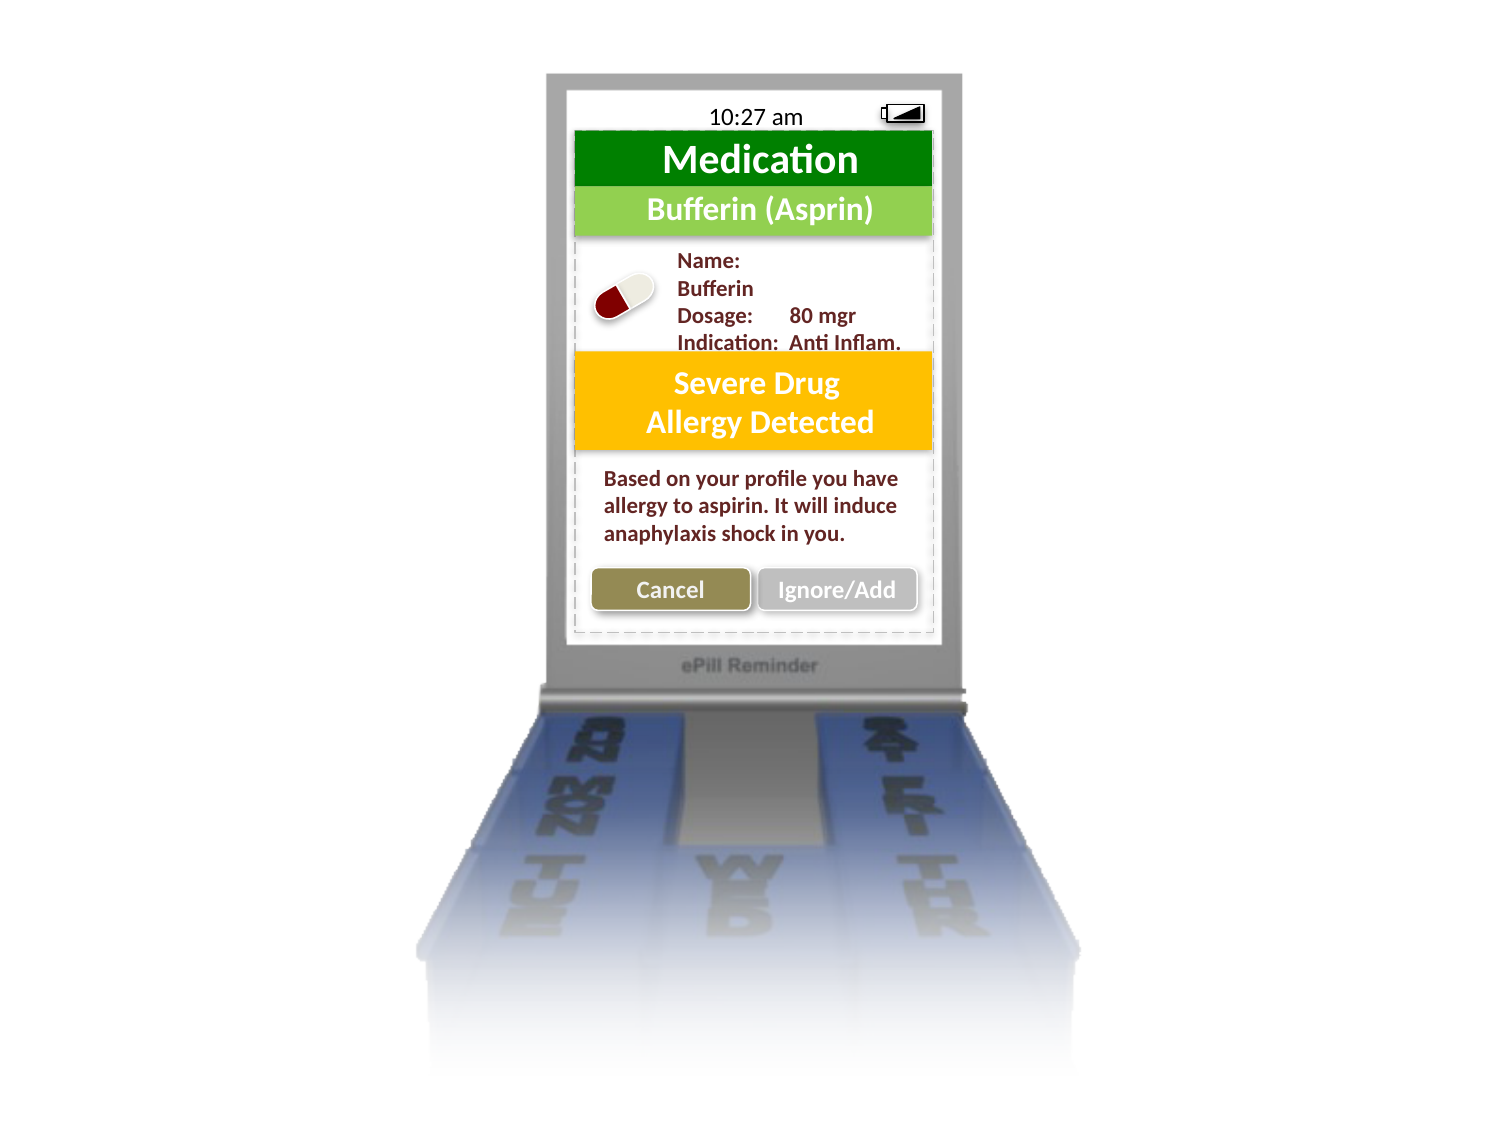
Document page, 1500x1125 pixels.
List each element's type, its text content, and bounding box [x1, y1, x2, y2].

text_box Bufferin (Asprin) [632, 180, 890, 235]
picture [388, 34, 1112, 1090]
text_box Cancel [590, 566, 752, 612]
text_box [593, 273, 655, 319]
text_box Based on your profile you have allergy to aspirin. It will induce anaphylaxis shock in you. [589, 456, 920, 554]
list 10:27 am [681, 92, 832, 131]
text_box Ignore/Add [758, 566, 918, 612]
text_box [574, 351, 933, 451]
text_box [574, 186, 933, 236]
text_box Name: Bufferin Dosage: 80 mgr Indication: Anti Inflam. [662, 243, 932, 350]
text_box Severe Drug Allergy Detected [631, 353, 890, 448]
